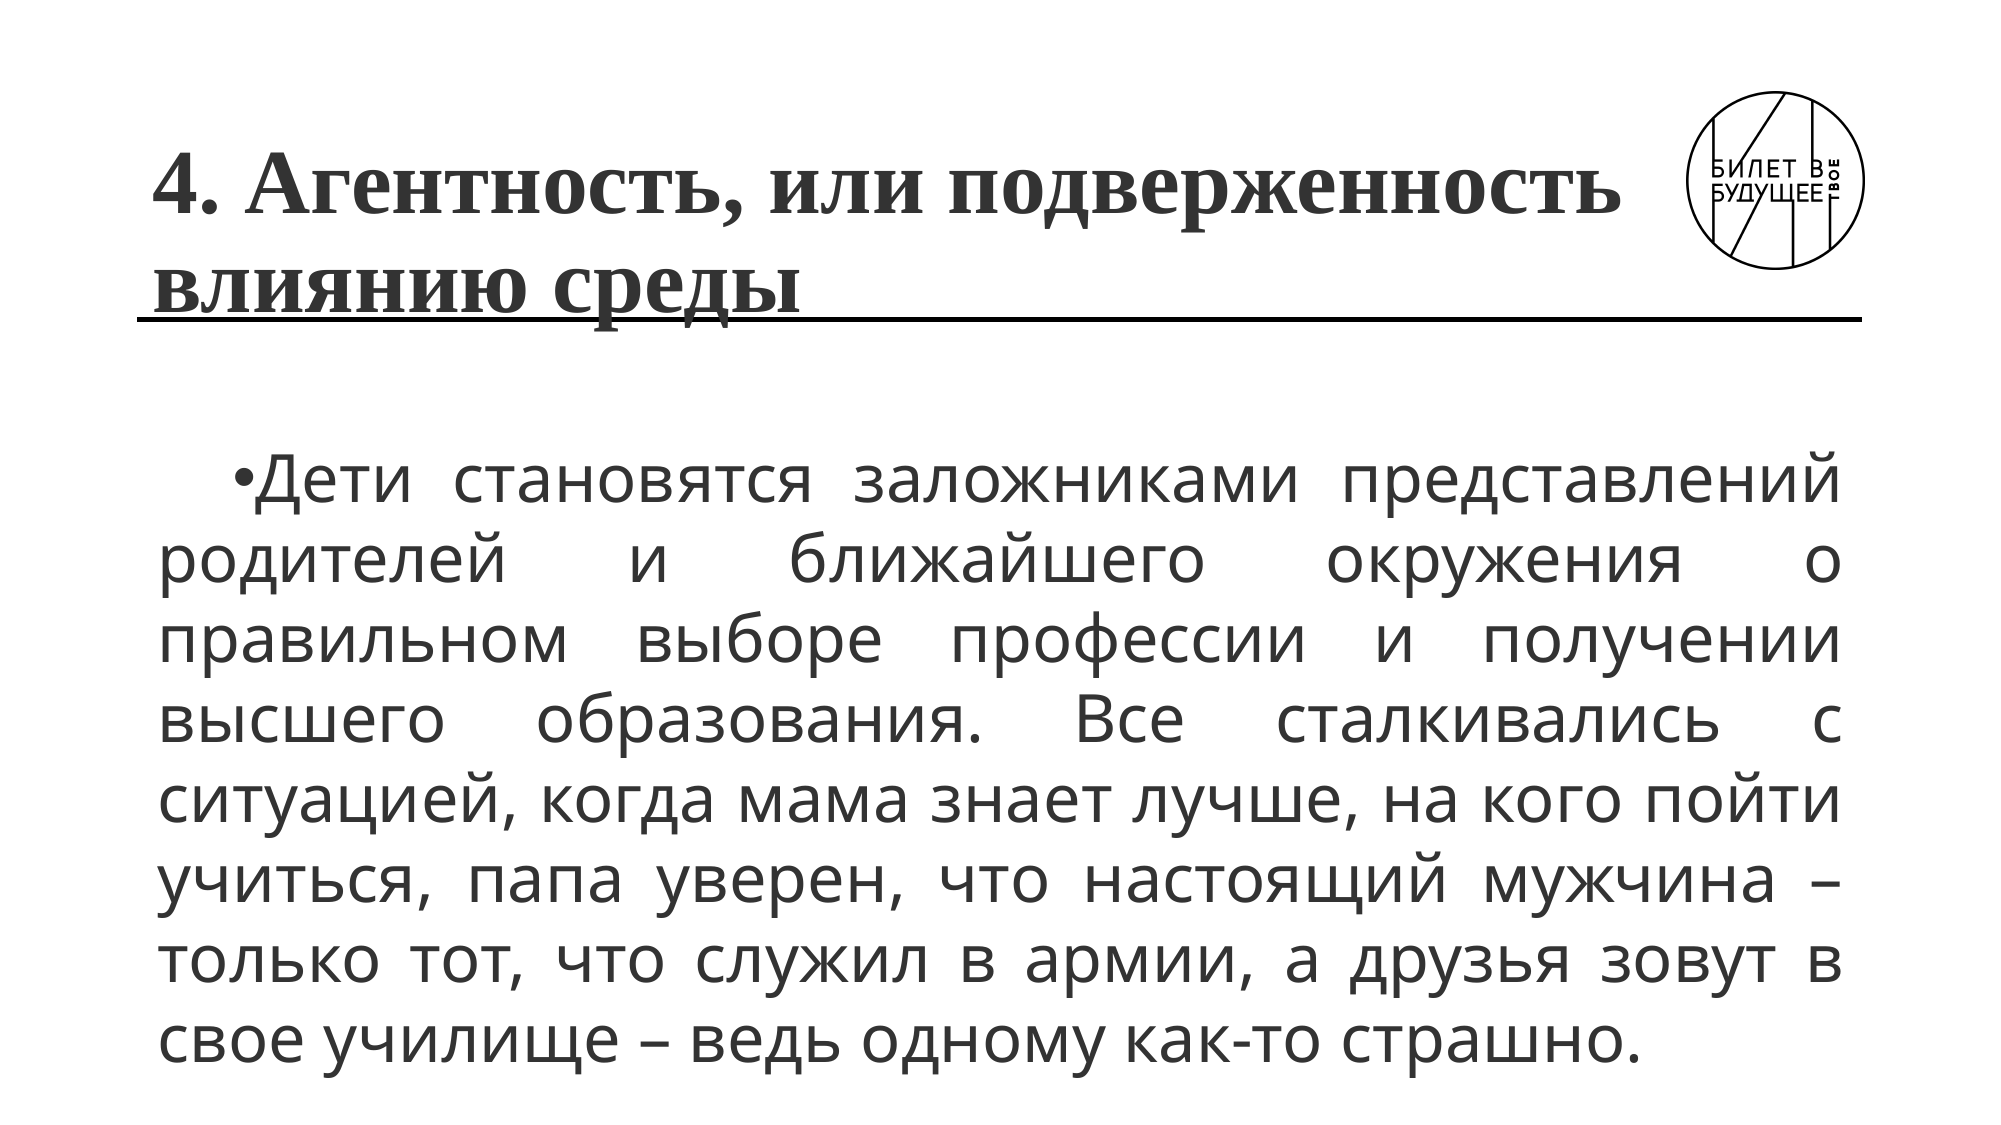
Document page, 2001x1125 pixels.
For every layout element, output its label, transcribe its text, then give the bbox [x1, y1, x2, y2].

text_box Дети становятся заложниками представлений родителей и ближайшего окружения о правильном выборе профессии и получении высшего образования. Все сталкивались с ситуацией, когда мама знает лучше, на кого пойти учиться, папа уверен, что настоящий мужчина – только тот, что служил в армии, а друзья зовут в свое училище – ведь одному как-то страшно. [67, 428, 1860, 1084]
title 4. Агентность, или подверженность влиянию среды [137, 124, 1650, 343]
picture [1686, 91, 1865, 270]
